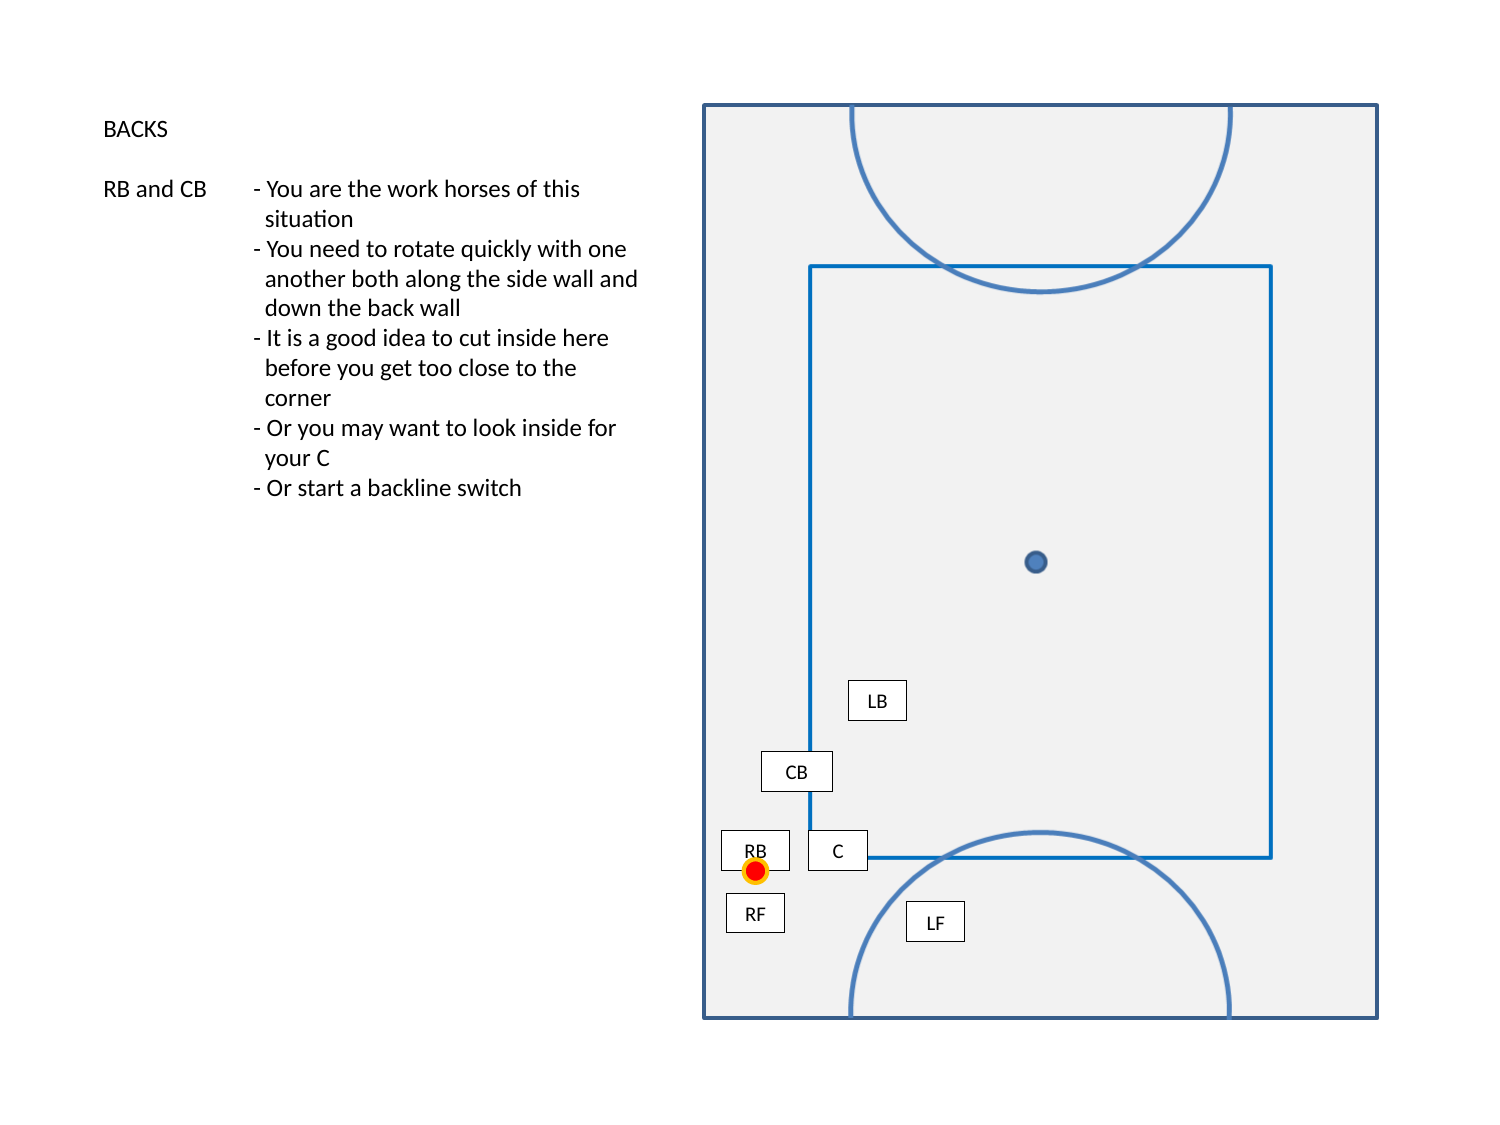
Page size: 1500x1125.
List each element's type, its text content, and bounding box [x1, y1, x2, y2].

picture [702, 103, 1379, 1022]
text_box BACKS RB and CB - You are the work horses of this situation - You need to rotate quickly with one another both along the side wall and down the back wall - It is a good idea to cut inside here before you get too close to the corner - Or you may want to look inside for your C - Or start a backline switch [88, 104, 656, 569]
